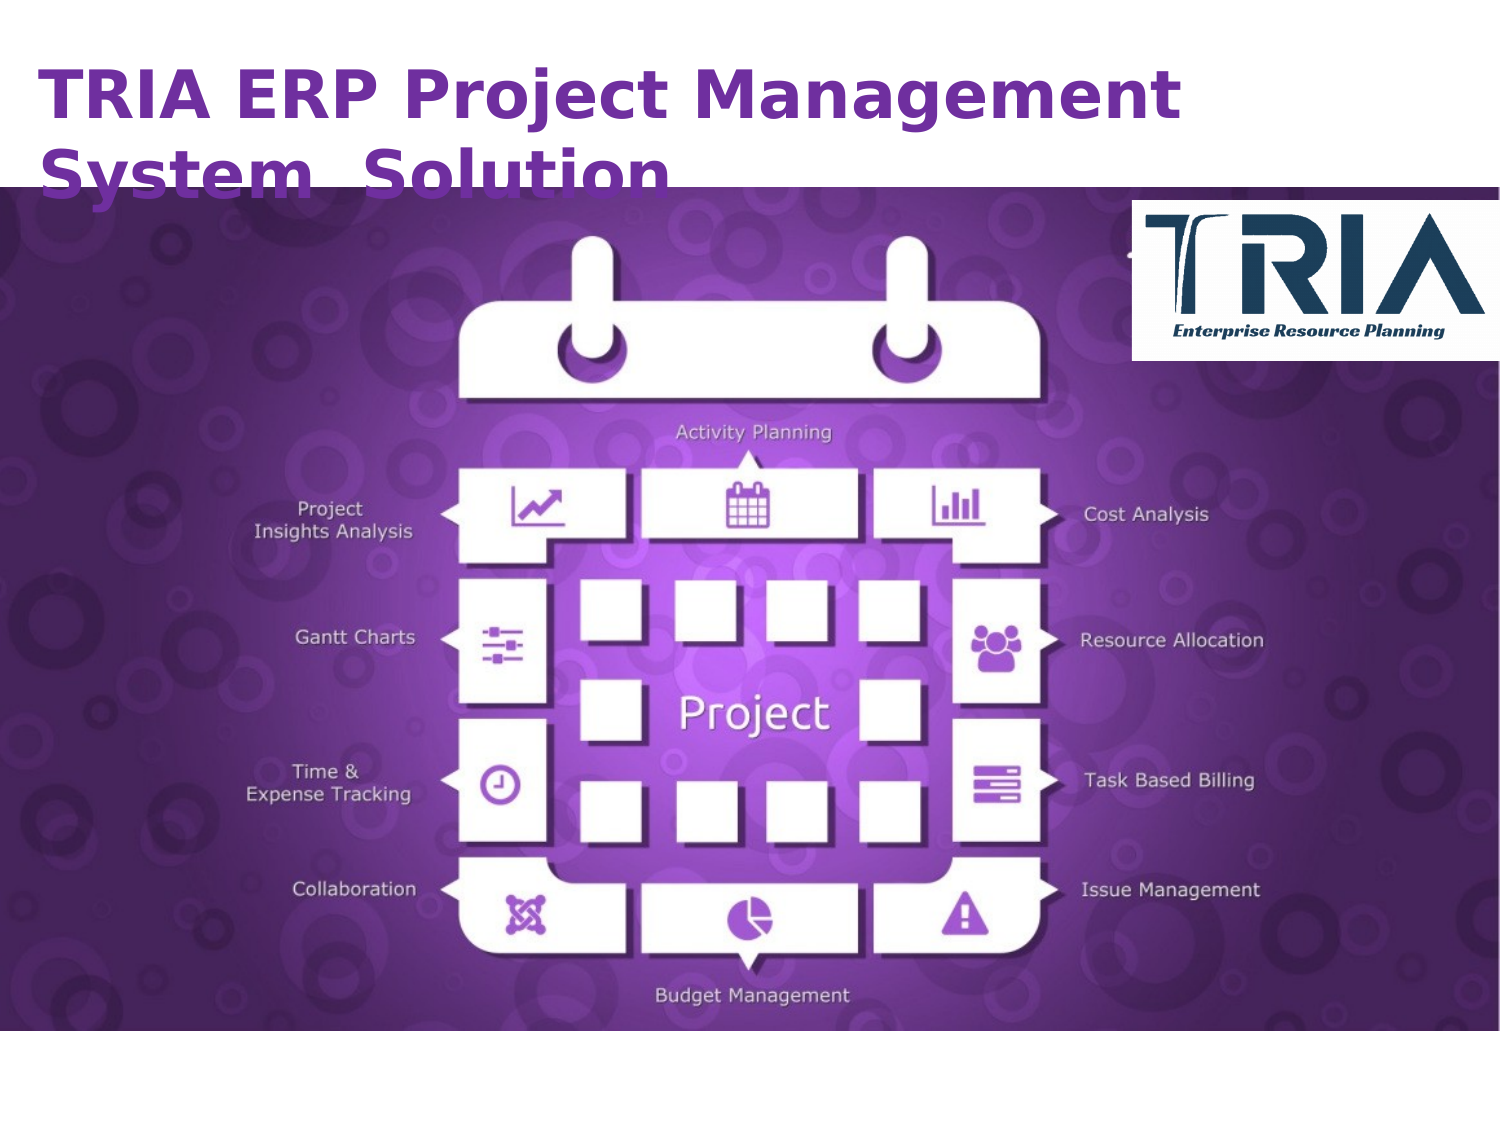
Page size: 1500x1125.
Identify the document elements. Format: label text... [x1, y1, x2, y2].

text_box [0, 187, 1500, 1031]
text_box TRIA ERP Project Management System Solution [38, 50, 1462, 213]
text_box [1131, 200, 1500, 362]
